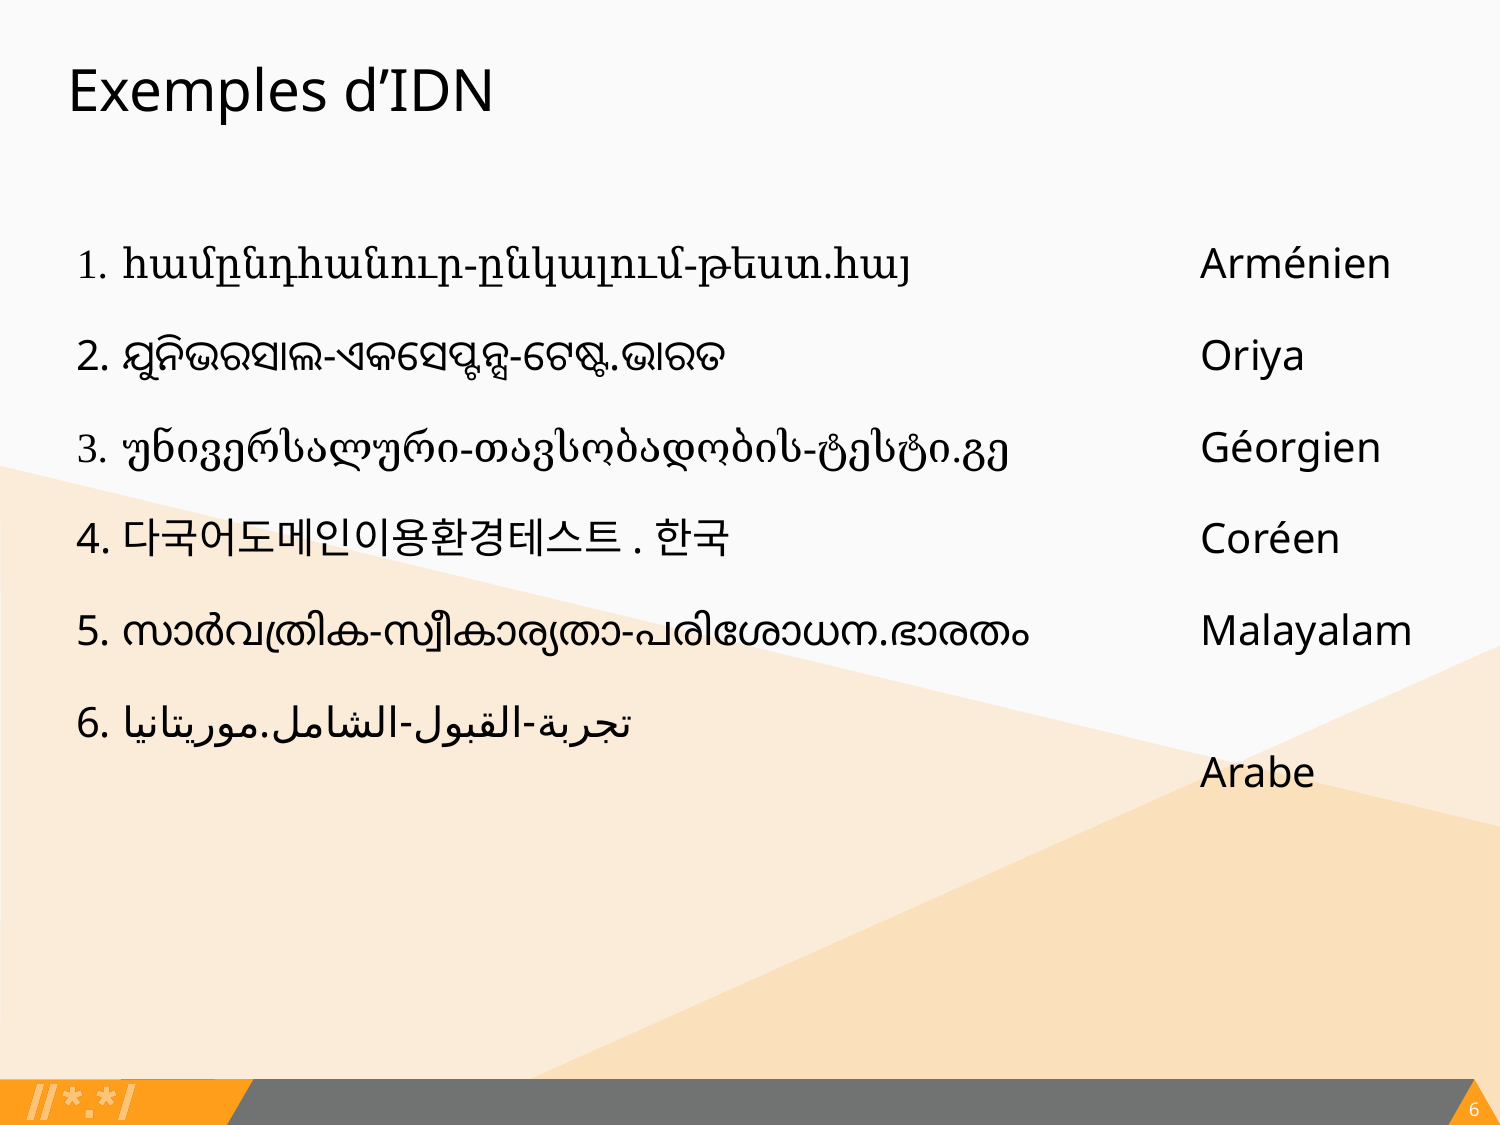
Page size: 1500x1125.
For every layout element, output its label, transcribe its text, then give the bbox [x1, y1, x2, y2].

title Exemples d’IDN [52, 45, 1438, 233]
text_box Arménien Oriya Géorgien Coréen Malayalam Arabe [1200, 236, 1439, 1046]
text_box համընդհանուր-ընկալում-թեստ.հայ ଯୁନିଭରସାଲ-ଏକସେପ୍ଟନ୍ସ-ଟେଷ୍ଟ.ଭାରତ უნივერსალური-თავსობადობის-ტესტი.გე 다국어도메인이용환경테스트.한국 സാർവത്രിക-സ്വീകാര്യതാ-പരിശോധന.ഭാരതം تجربة-القبول-الشامل.موريتانيا [47, 236, 1162, 1046]
